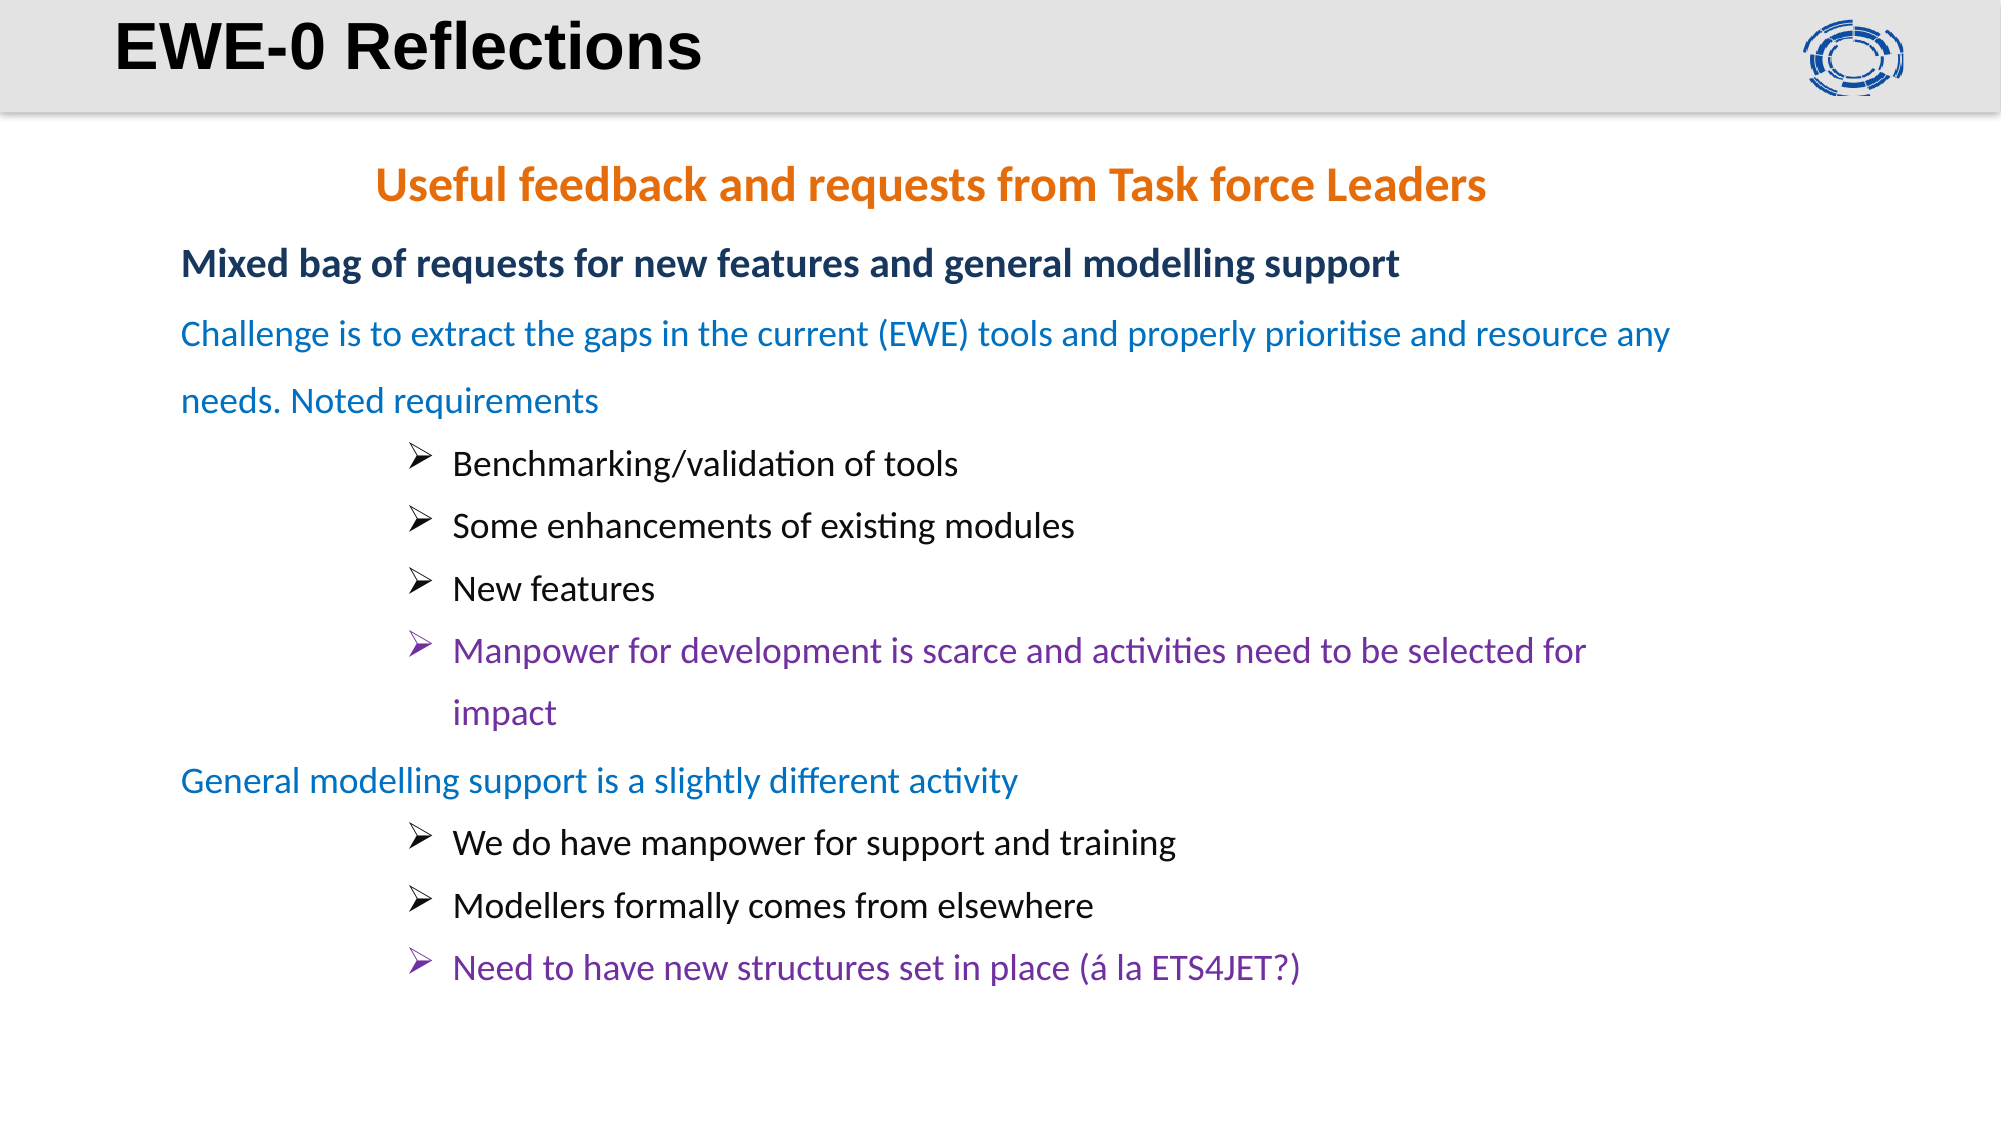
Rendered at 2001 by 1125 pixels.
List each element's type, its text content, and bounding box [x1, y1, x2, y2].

title EWE-0 Reflections [99, 12, 1750, 88]
text_box Useful feedback and requests from Task force Leaders Mixed bag of requests for new features and general modelling support Challenge is to extract the gaps in the current (EWE) tools and properly prioritise and resource any needs. Noted requirements Benchmarking/validation of tools Some enhancements of existing modules New features Manpower for development is scarce and activities need to be selected for impact General modelling support is a slightly different activity We do have manpower for support and training Modellers formally comes from elsewhere Need to have new structures set in place (á la ETS4JET?) [166, 113, 1697, 996]
